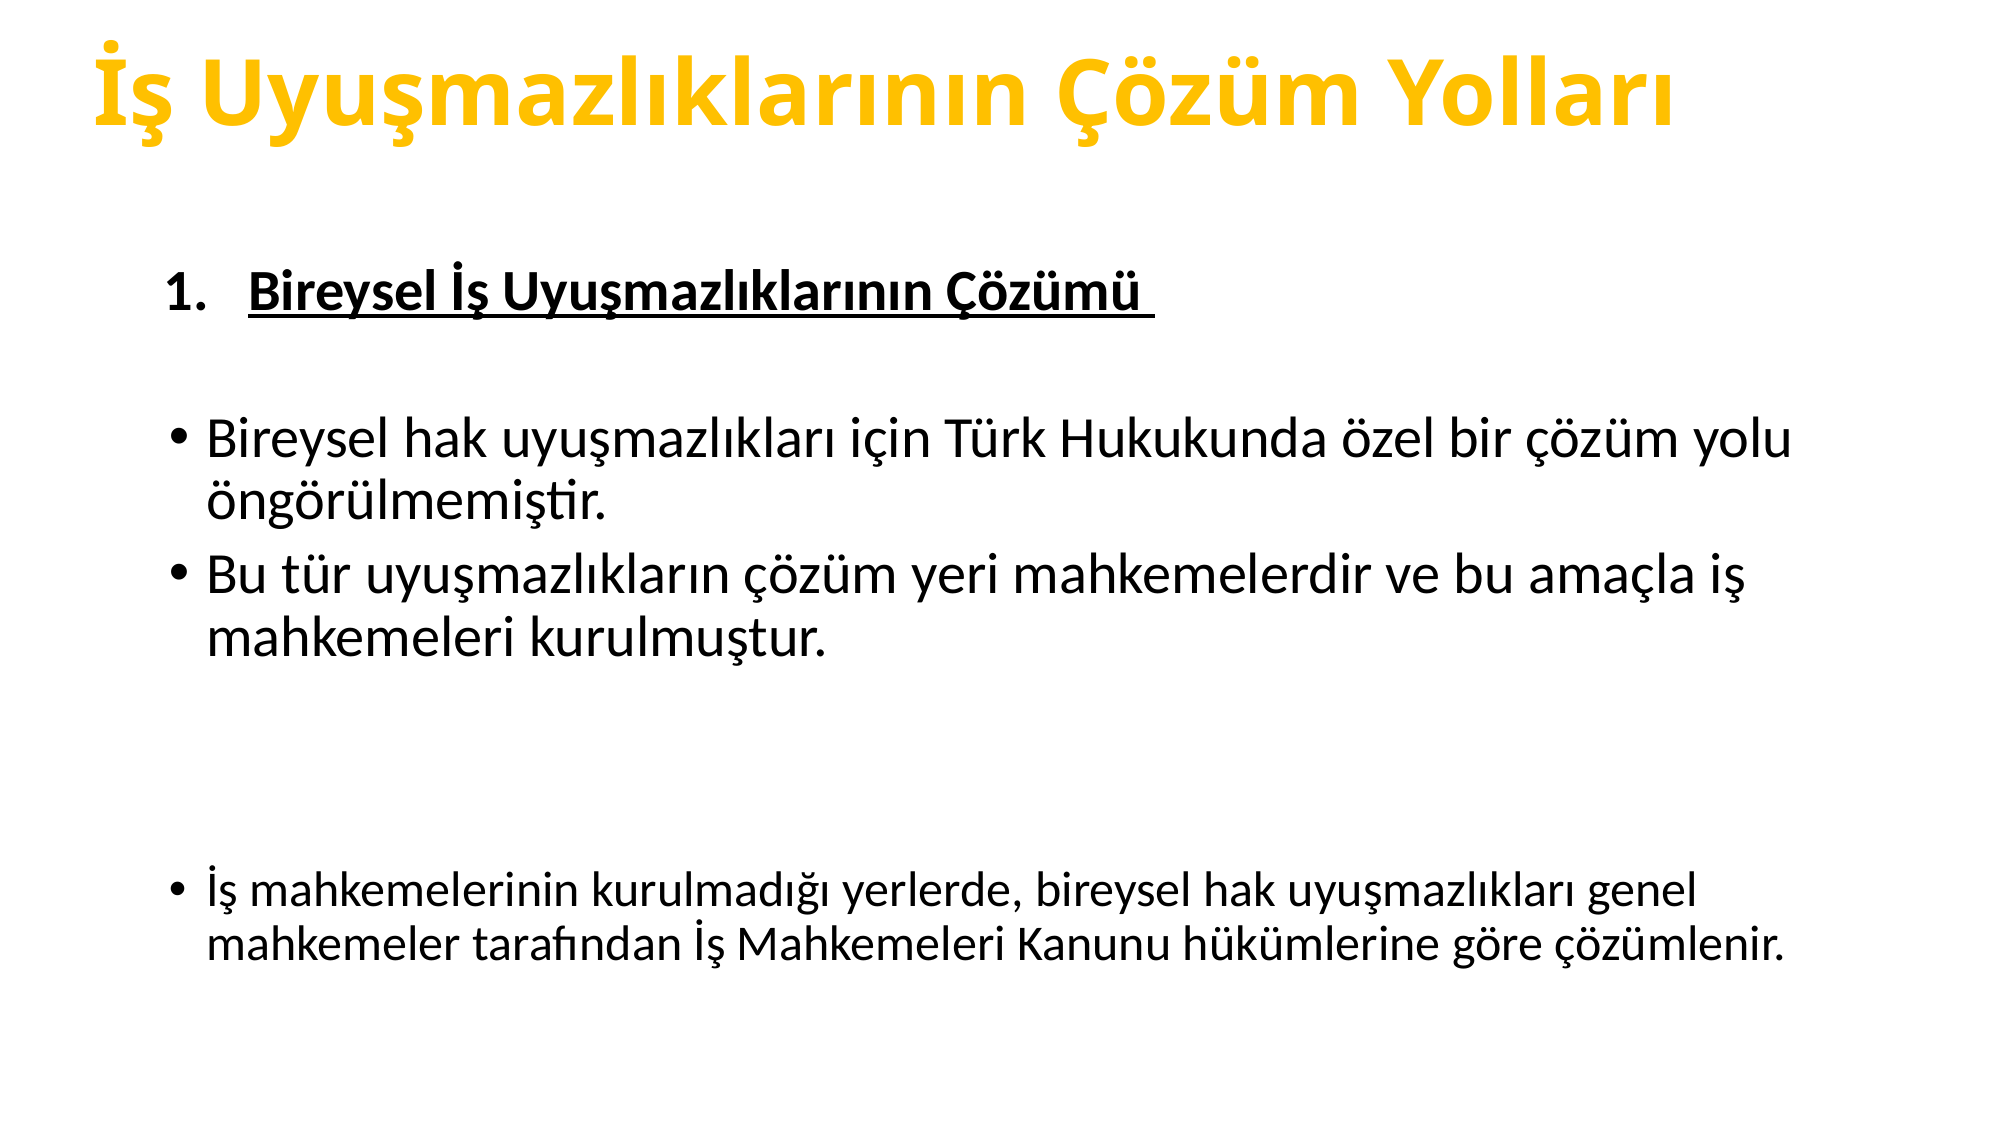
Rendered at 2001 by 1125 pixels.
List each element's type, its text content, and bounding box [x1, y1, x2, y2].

list Bireysel İş Uyuşmazlıklarının Çözümü Bireysel hak uyuşmazlıkları için Türk Hukukunda özel bir çözüm yolu öngörülmemiştir. Bu tür uyuşmazlıkların çözüm yeri mahkemelerdir ve bu amaçla iş mahkemeleri kurulmuştur. İş mahkemelerinin kurulmadığı yerlerde, bireysel hak uyuşmazlıkları genel mahkemeler tarafından İş Mahkemeleri Kanunu hükümlerine göre çözümlenir. [78, 172, 1945, 1094]
title İş Uyuşmazlıklarının Çözüm Yolları [78, 19, 1945, 172]
